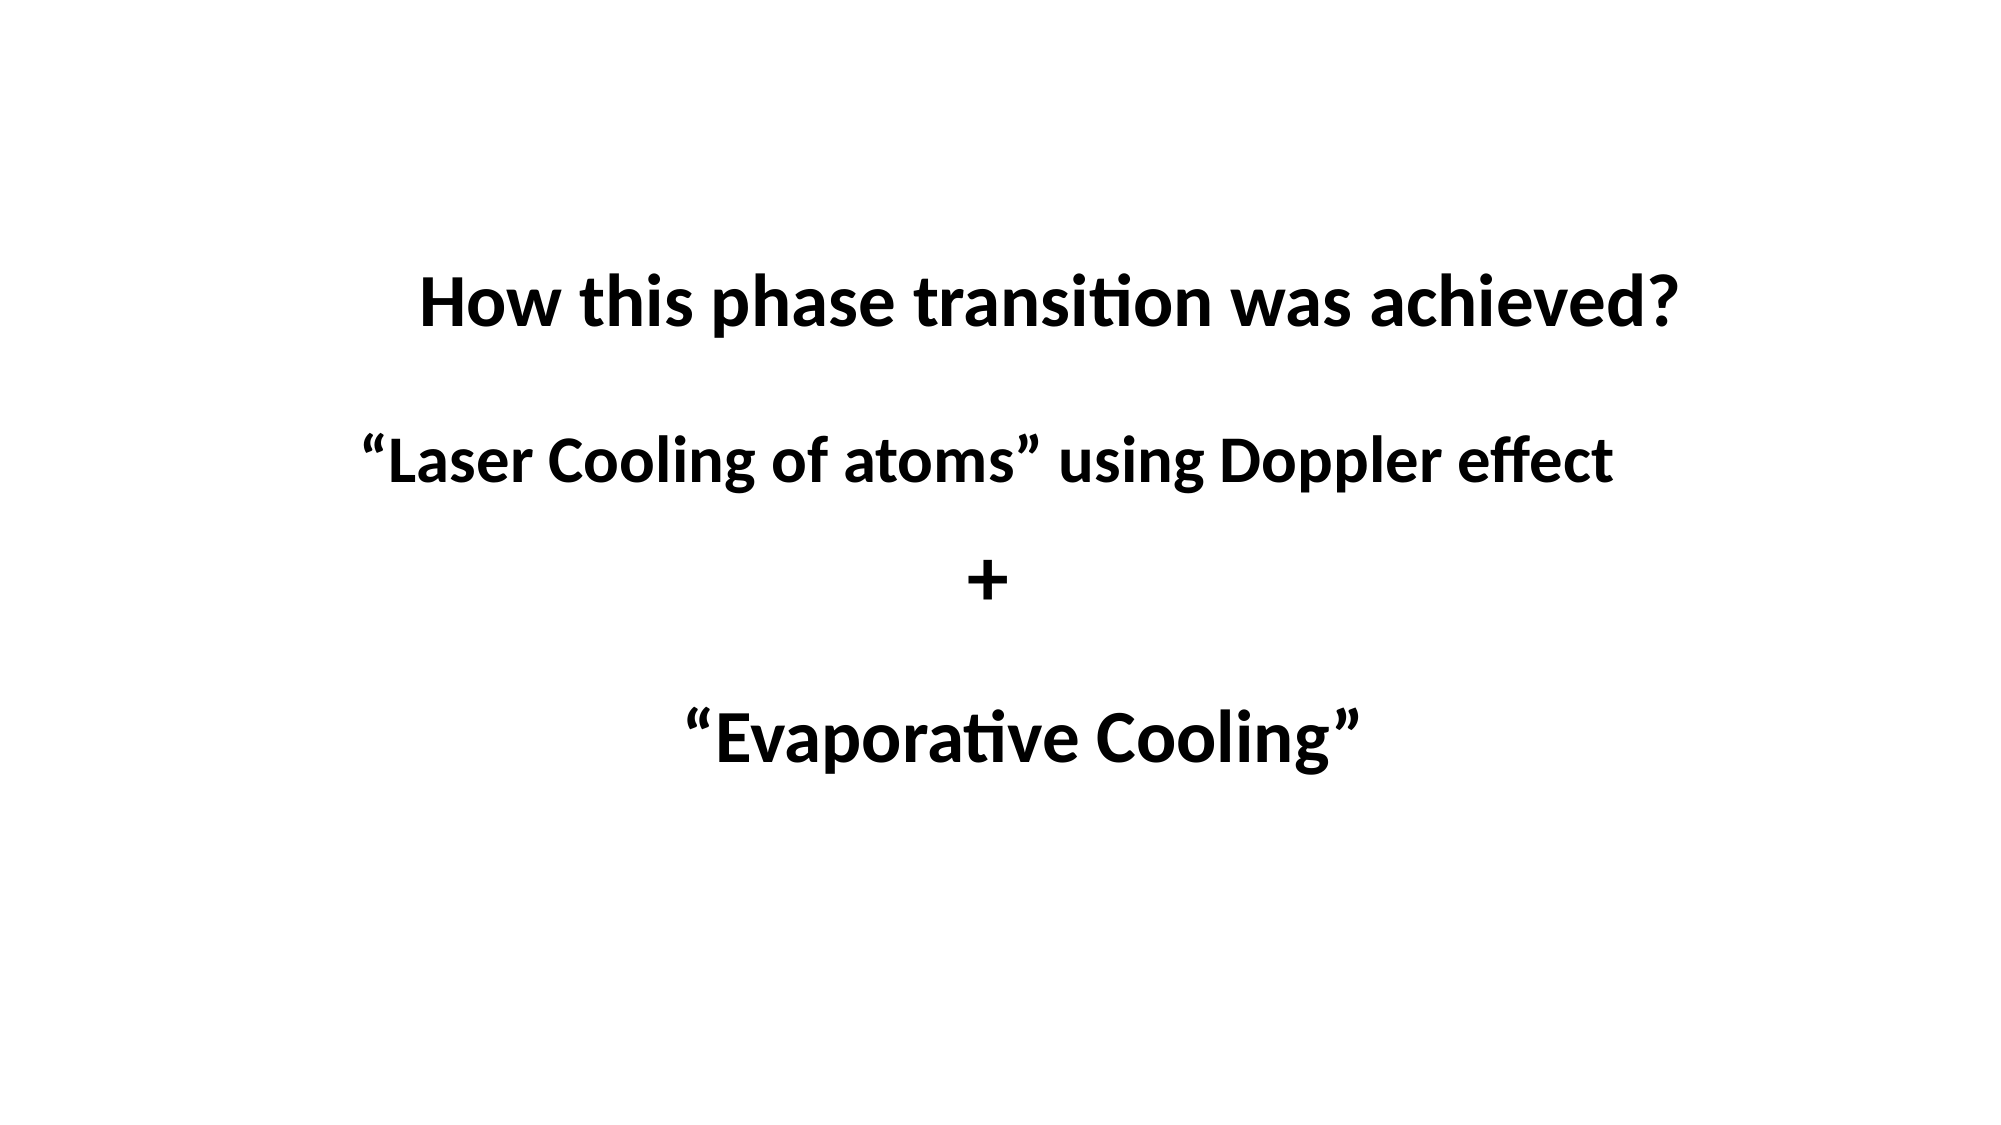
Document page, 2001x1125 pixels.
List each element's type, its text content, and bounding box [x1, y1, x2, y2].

text_box How this phase transition was achieved? [404, 244, 1699, 349]
text_box + [952, 515, 1024, 630]
text_box “Evaporative Cooling” [668, 680, 1381, 786]
text_box “Laser Cooling of atoms” using Doppler effect [345, 408, 1631, 504]
